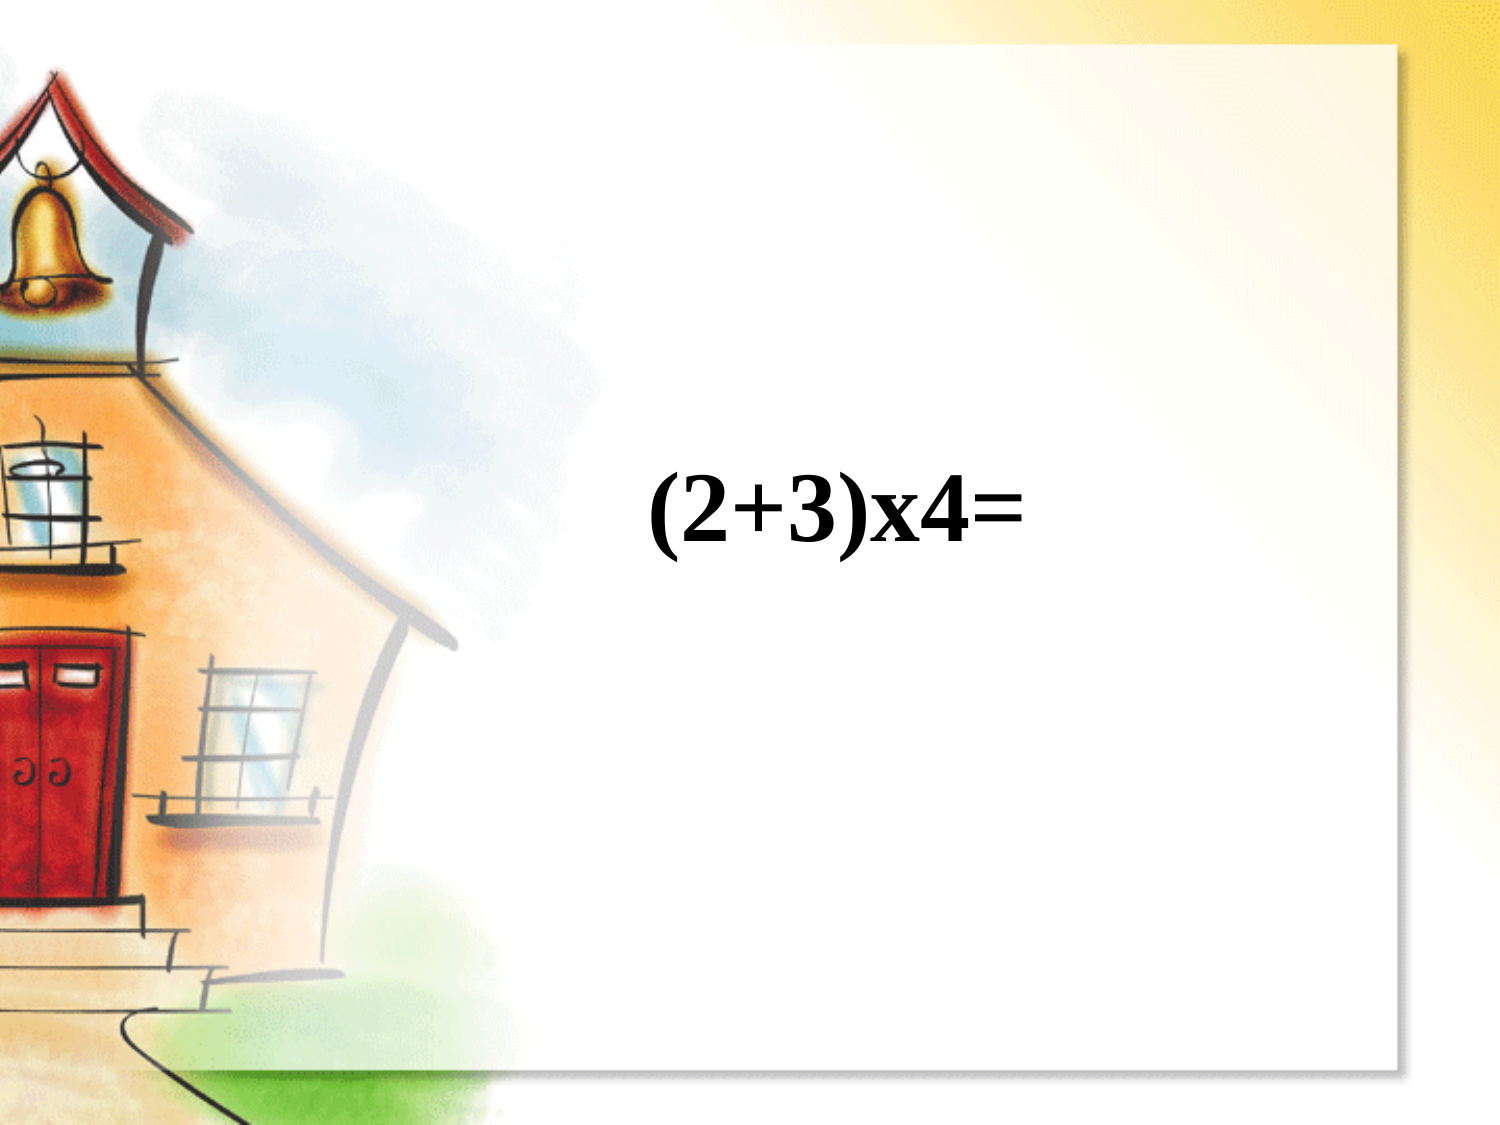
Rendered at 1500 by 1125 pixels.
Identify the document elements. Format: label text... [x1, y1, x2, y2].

picture [0, 0, 1500, 1125]
text_box (2+3)х4= [632, 433, 1114, 569]
